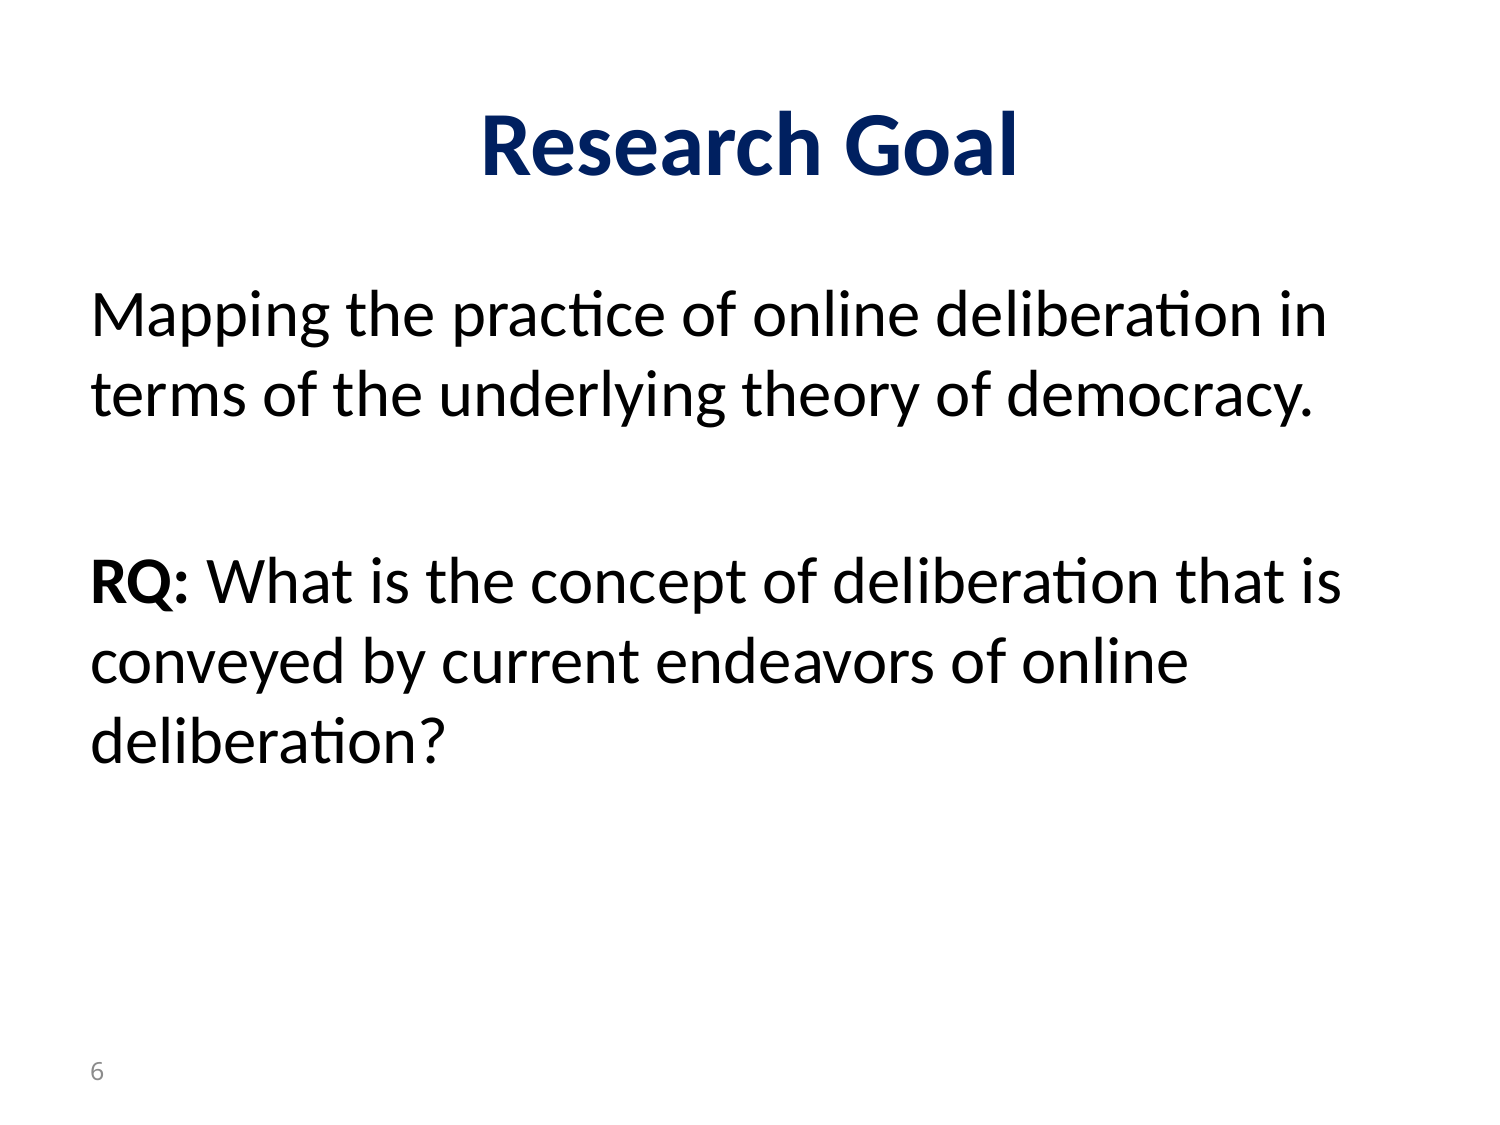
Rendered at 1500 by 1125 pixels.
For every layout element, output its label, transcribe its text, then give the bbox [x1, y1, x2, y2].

slide_number 6 [75, 1042, 425, 1103]
list Mapping the practice of online deliberation in terms of the underlying theory of democracy. RQ: What is the concept of deliberation that is conveyed by current endeavors of online deliberation? [75, 262, 1425, 1005]
title Research Goal [75, 45, 1425, 233]
